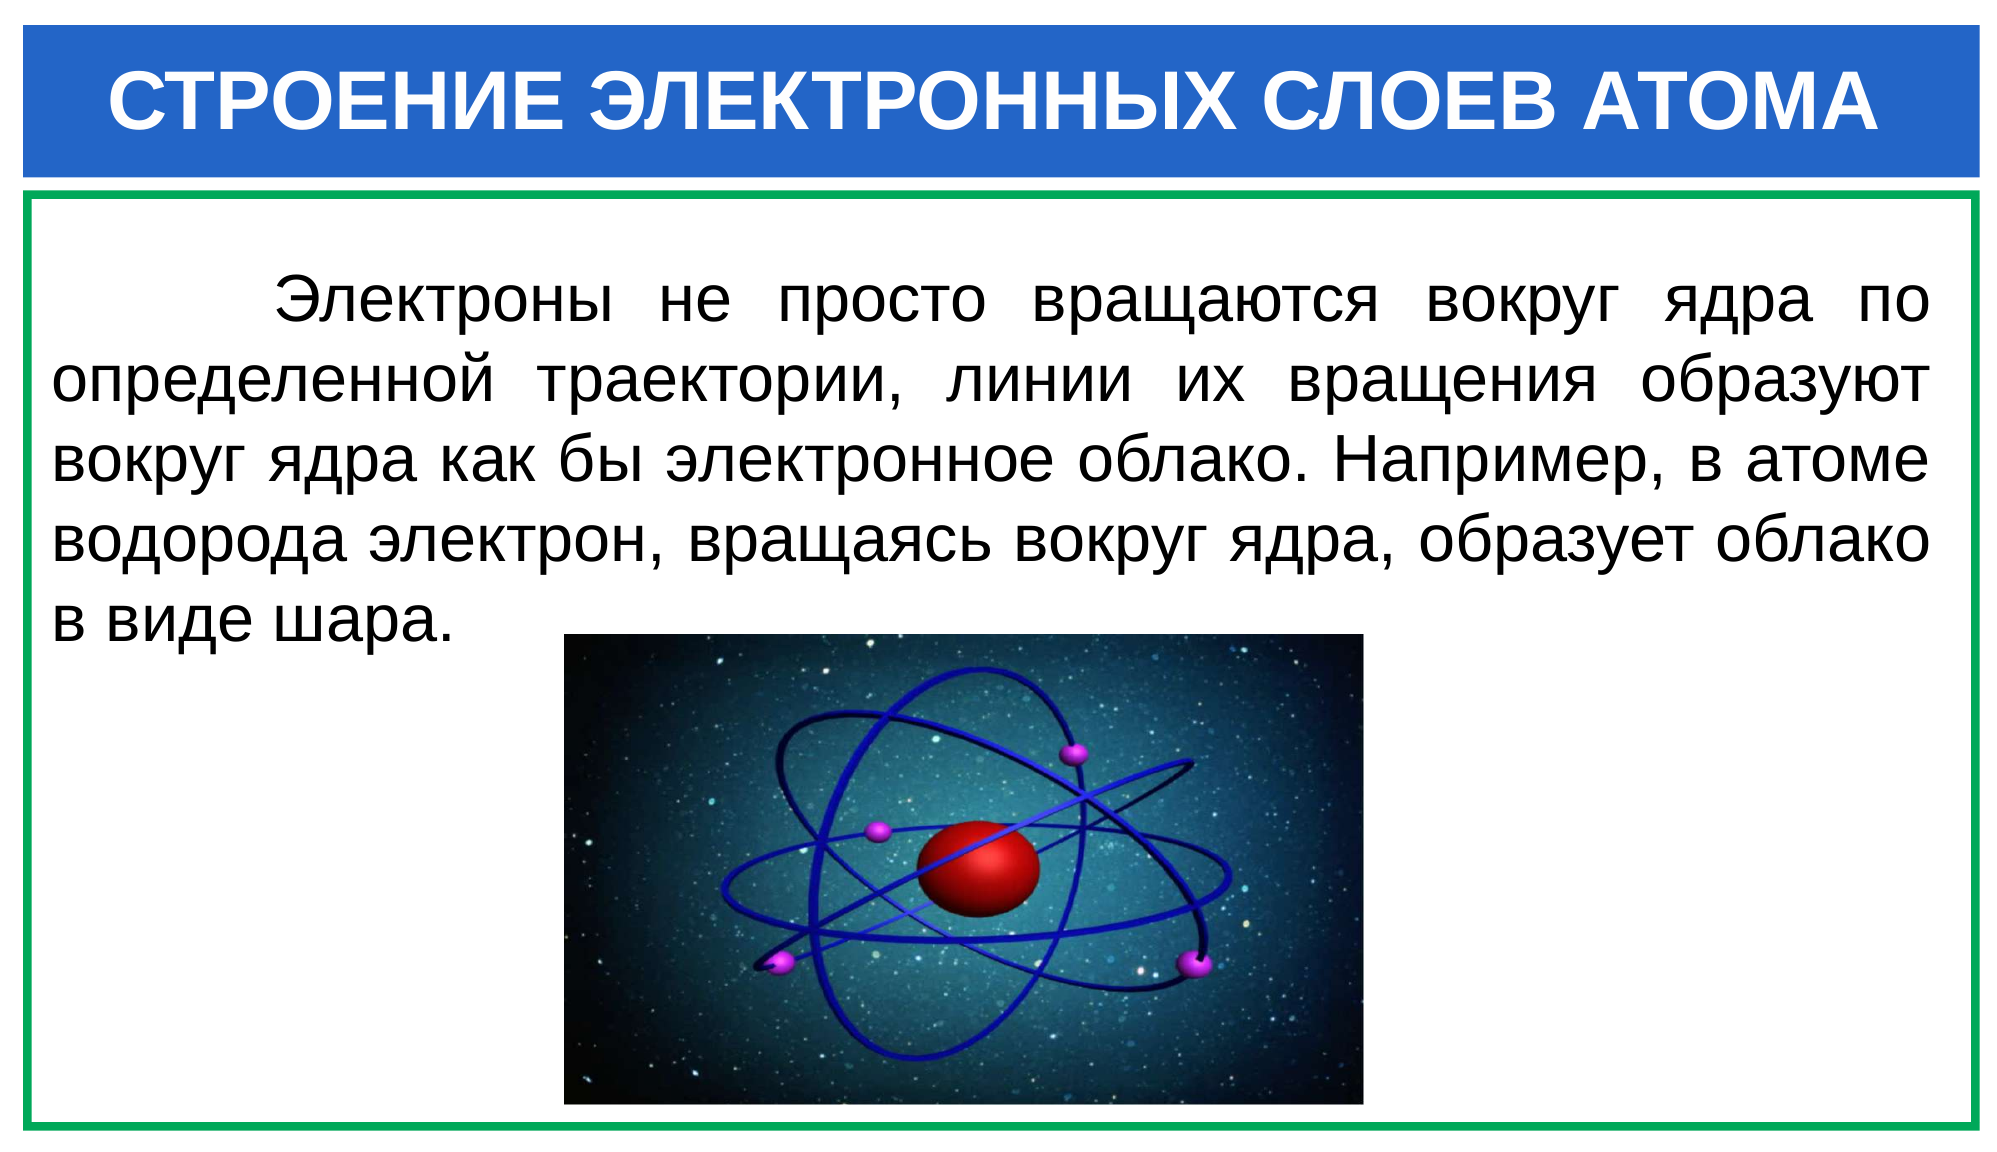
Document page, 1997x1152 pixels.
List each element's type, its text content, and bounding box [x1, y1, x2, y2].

picture [564, 634, 1364, 1105]
title СТРОЕНИЕ ЭЛЕКТРОННЫХ СЛОЕВ АТОМА [95, 0, 1893, 192]
text_box Электроны не просто вращаются вокруг ядра по определенной траектории, линии их вращения образуют вокруг ядра как бы электронное облако. Например, в атоме водорода электрон, вращаясь вокруг ядра, образует облако в виде шара. [37, 247, 1948, 663]
